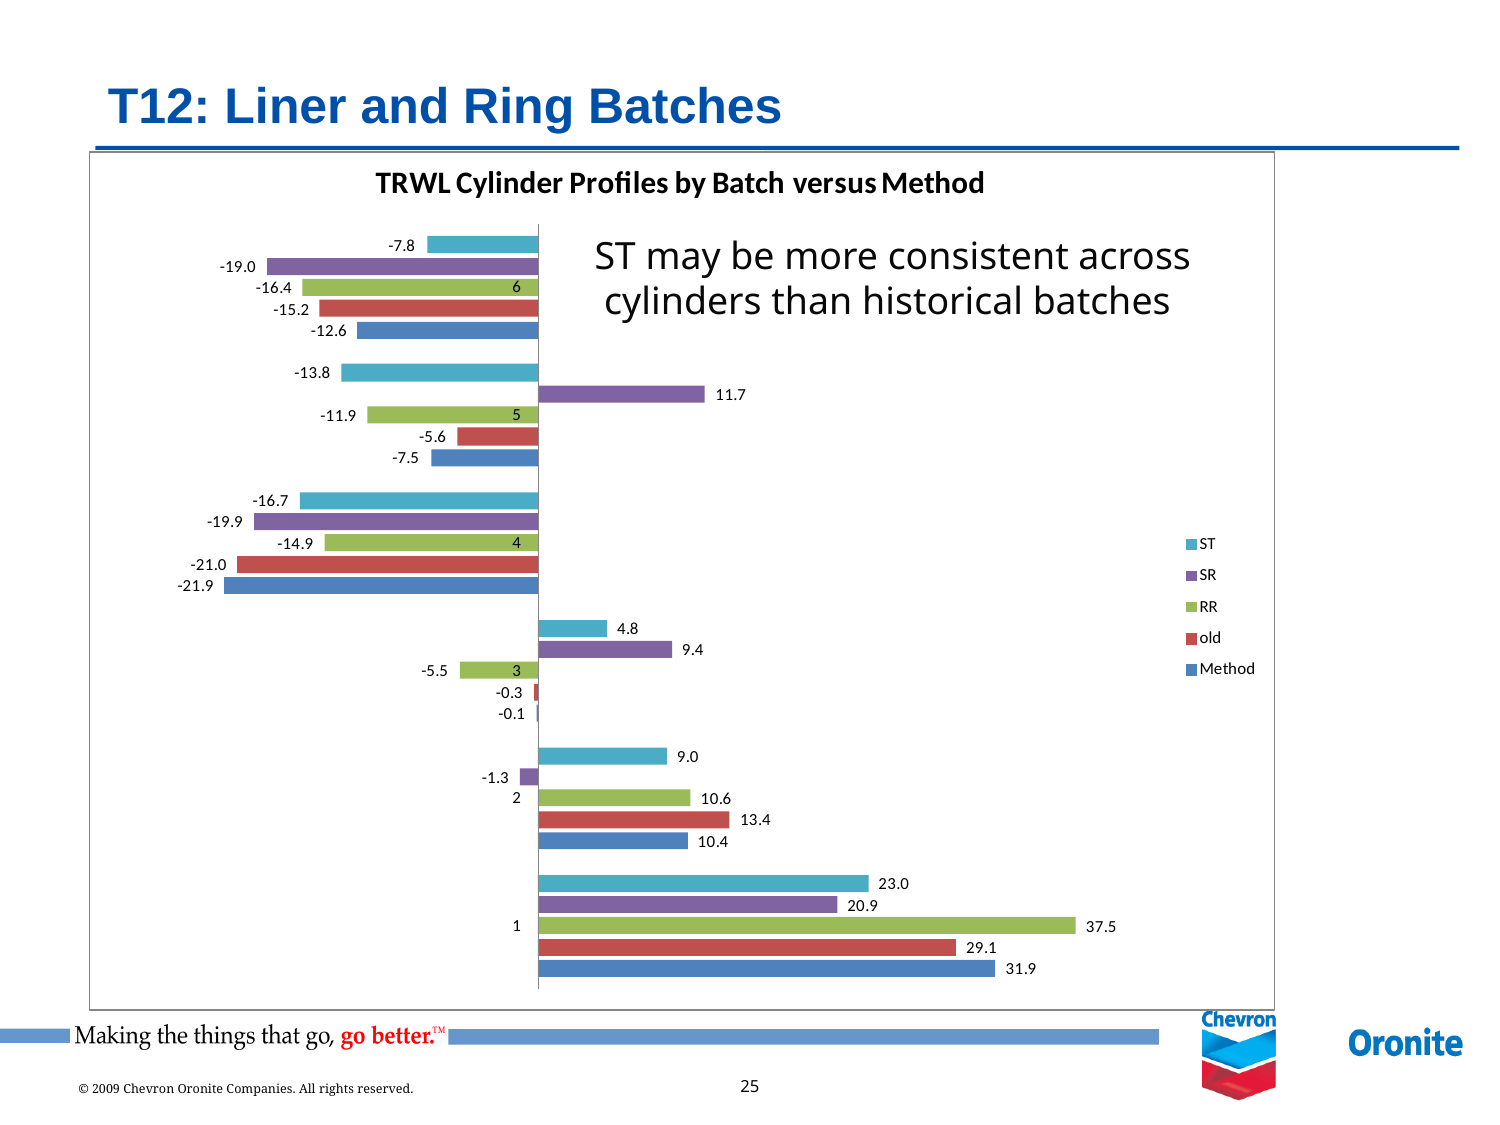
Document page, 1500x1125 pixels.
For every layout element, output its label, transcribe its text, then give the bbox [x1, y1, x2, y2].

picture [87, 149, 1485, 1106]
picture [75, 1024, 445, 1050]
title T12: Liner and Ring Batches [91, 99, 1476, 142]
